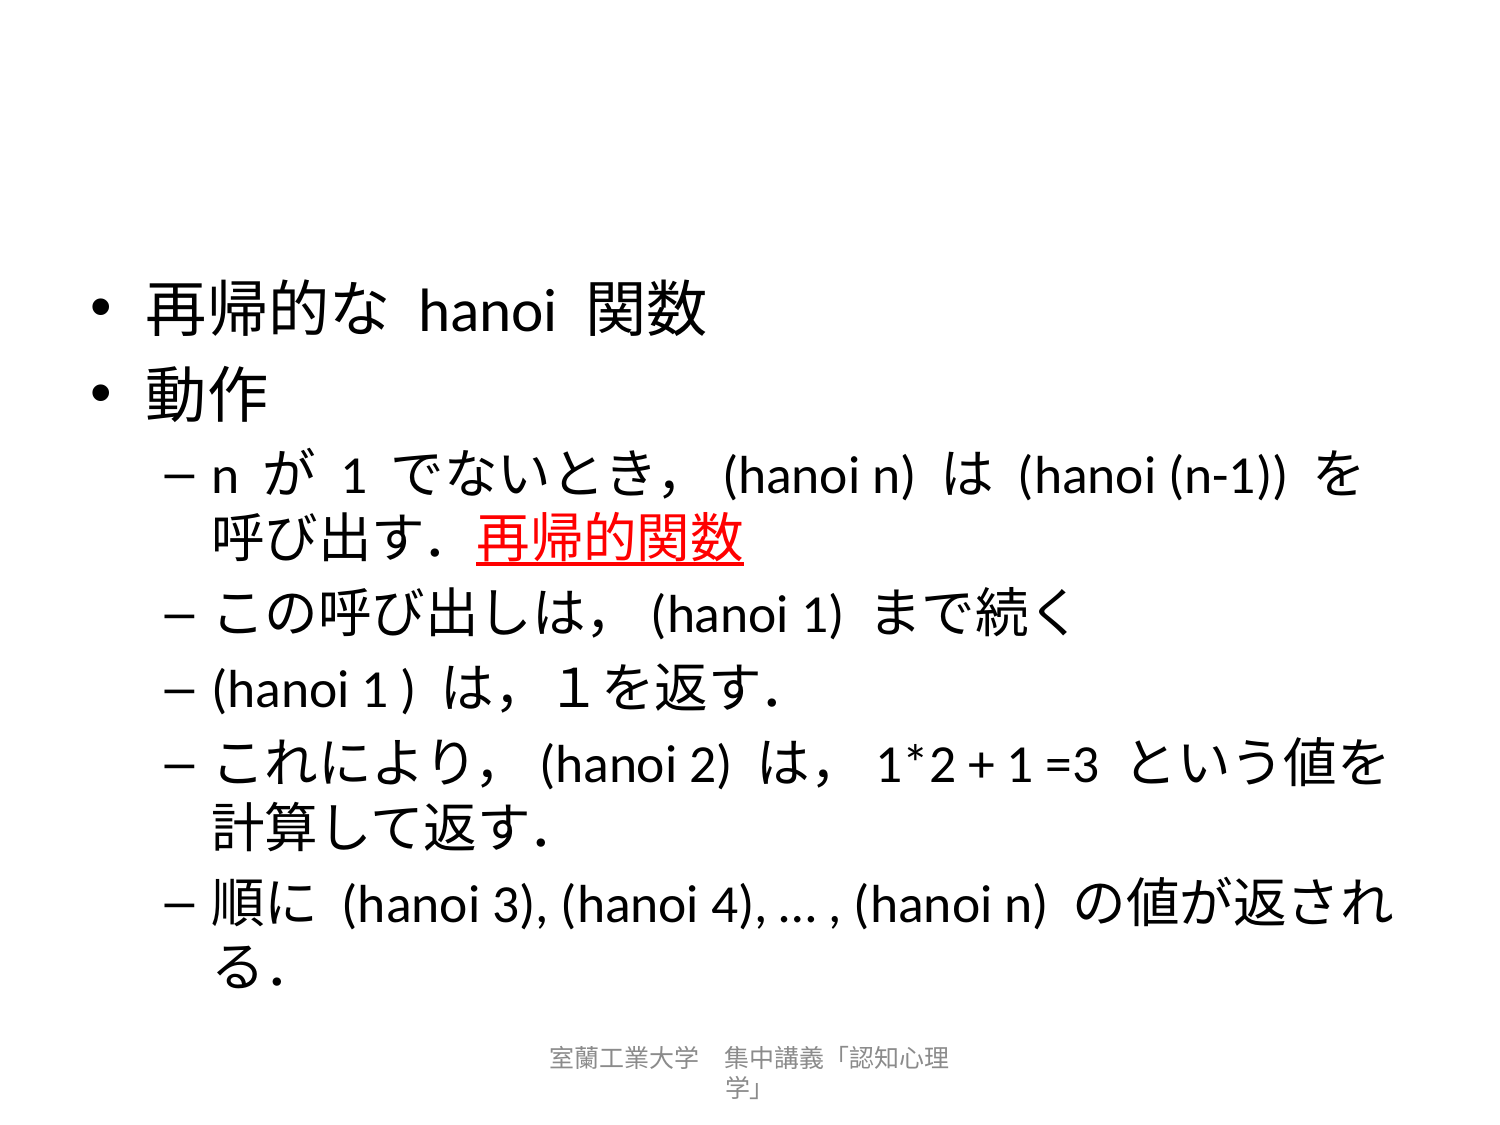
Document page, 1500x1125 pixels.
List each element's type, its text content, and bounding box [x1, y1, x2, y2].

footer 室蘭工業大学 集中講義「認知心理学」 [512, 1042, 988, 1103]
list 再帰的な hanoi 関数 動作 n が 1 でないとき，(hanoi n) は (hanoi (n-1)) を呼び出す．再帰的関数 この呼び出しは，(hanoi 1) まで続く (hanoi 1 ) は，１を返す． これにより，(hanoi 2) は，1*2 + 1 =3 という値を計算して返す． 順に (hanoi 3), (hanoi 4), … , (hanoi n) の値が返される． [75, 262, 1425, 1005]
